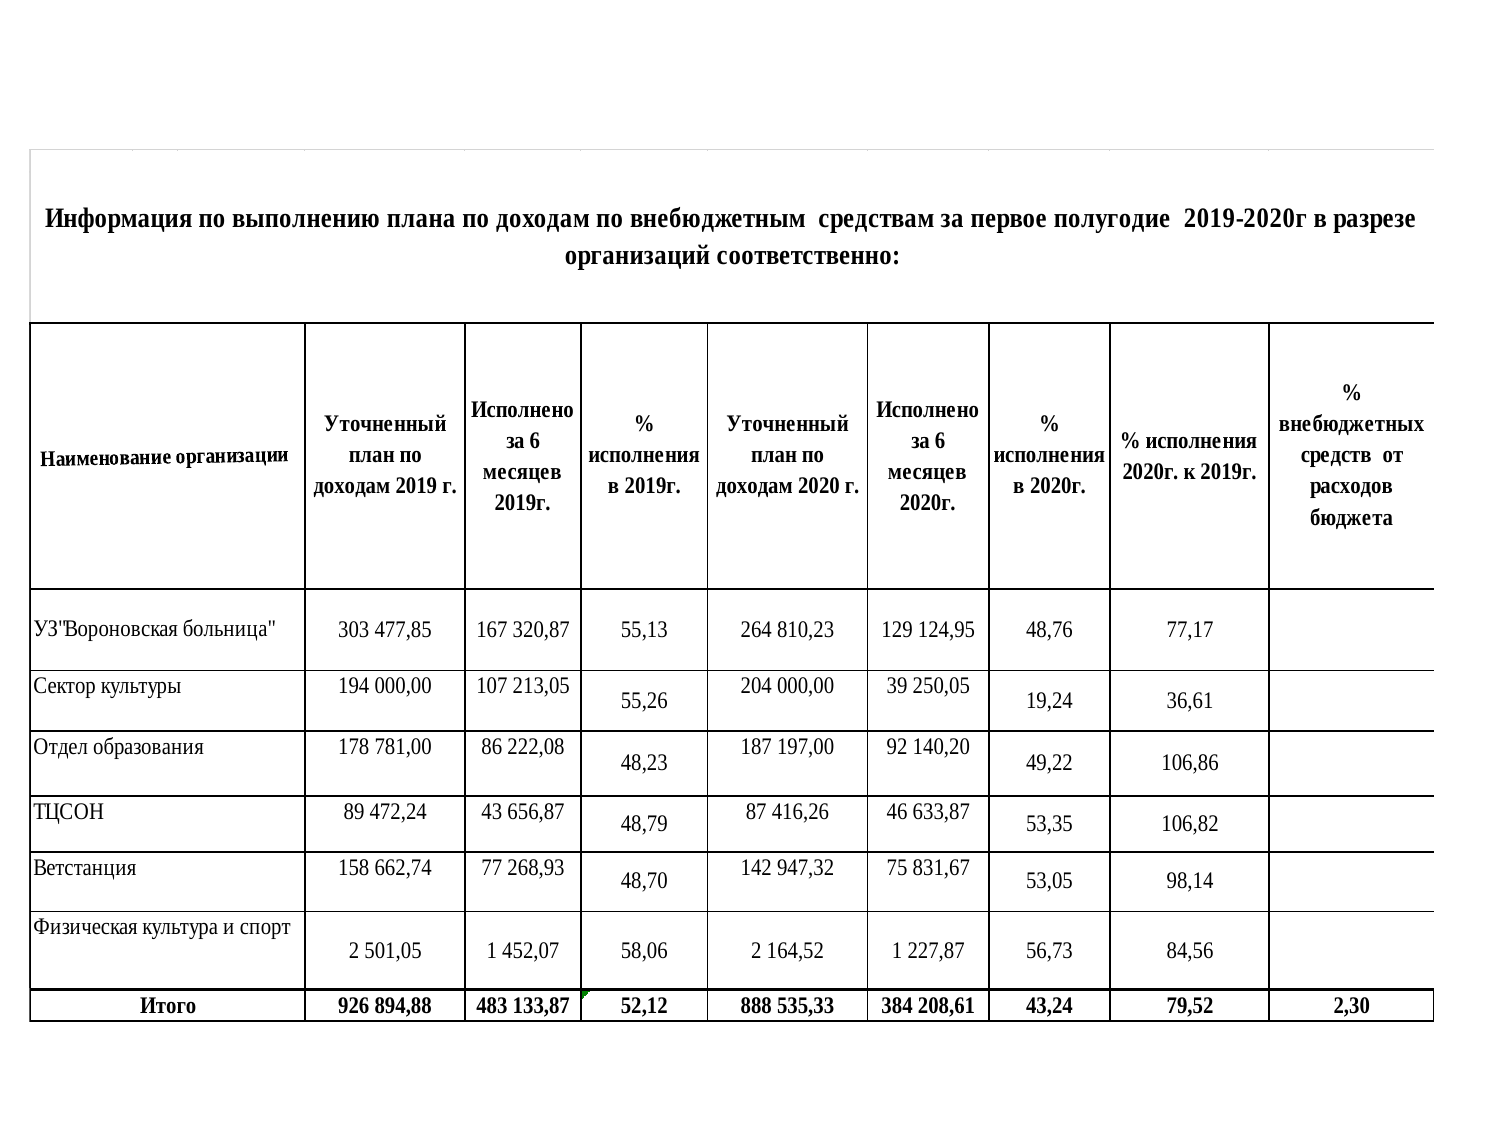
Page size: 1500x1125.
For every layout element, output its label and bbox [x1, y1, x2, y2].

text_box [29, 148, 1436, 1024]
